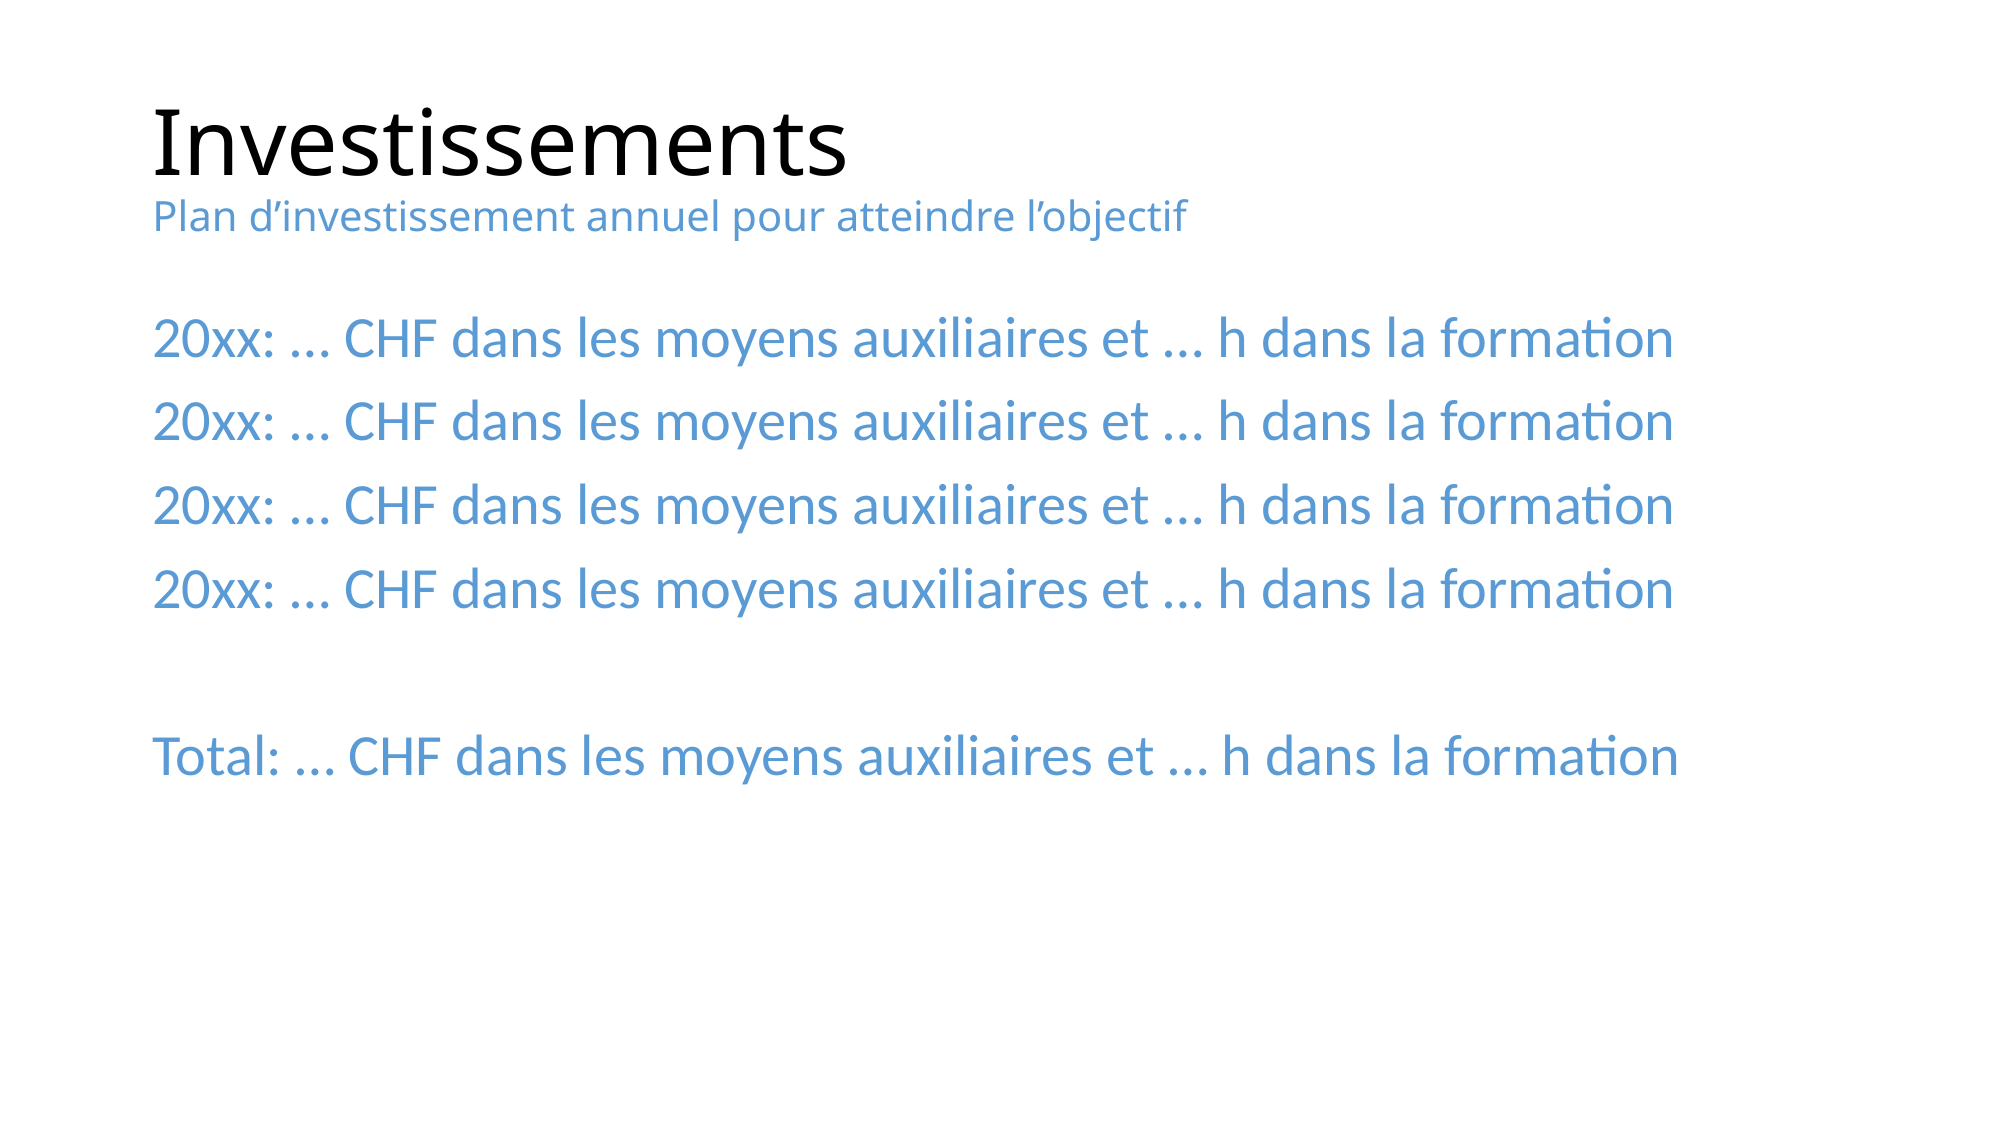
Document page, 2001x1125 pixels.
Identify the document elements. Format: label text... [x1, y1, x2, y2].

title Investissements Plan d’investissement annuel pour atteindre l’objectif [137, 59, 1863, 278]
list 20xx: … CHF dans les moyens auxiliaires et … h dans la formation 20xx: … CHF dans les moyens auxiliaires et … h dans la formation 20xx: … CHF dans les moyens auxiliaires et … h dans la formation 20xx: … CHF dans les moyens auxiliaires et … h dans la formation Total: … CHF dans les moyens auxiliaires et … h dans la formation [137, 299, 1863, 1014]
